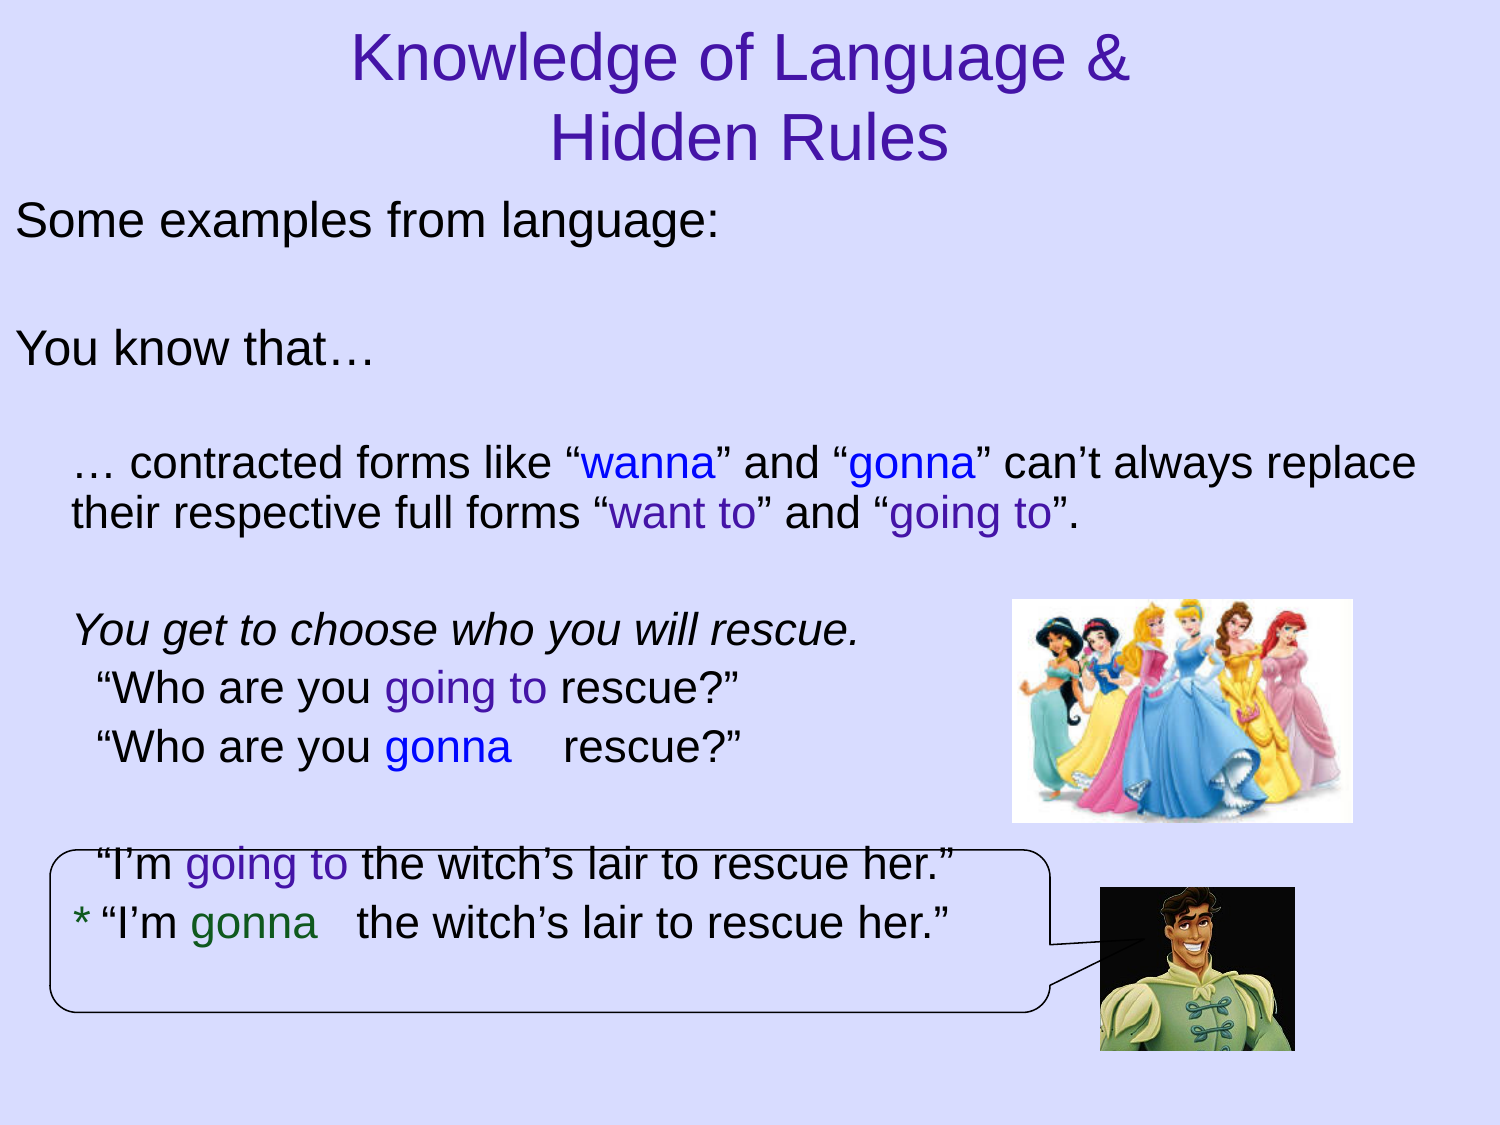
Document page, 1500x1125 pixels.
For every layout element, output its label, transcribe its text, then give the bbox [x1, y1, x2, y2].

title Knowledge of Language & Hidden Rules [112, 0, 1388, 188]
picture [1012, 599, 1353, 824]
text_box [49, 849, 1094, 1013]
text_box Some examples from language: You know that… … contracted forms like “wanna” and “gonna” can’t always replace their respective full forms “want to” and “going to”. You get to choose who you will rescue. “Who are you going to rescue?” “Who are you gonna rescue?” “I’m going to the witch’s lair to rescue her.” * “I’m gonna the witch’s lair to rescue her.” [0, 187, 1500, 1075]
picture [1099, 887, 1295, 1051]
